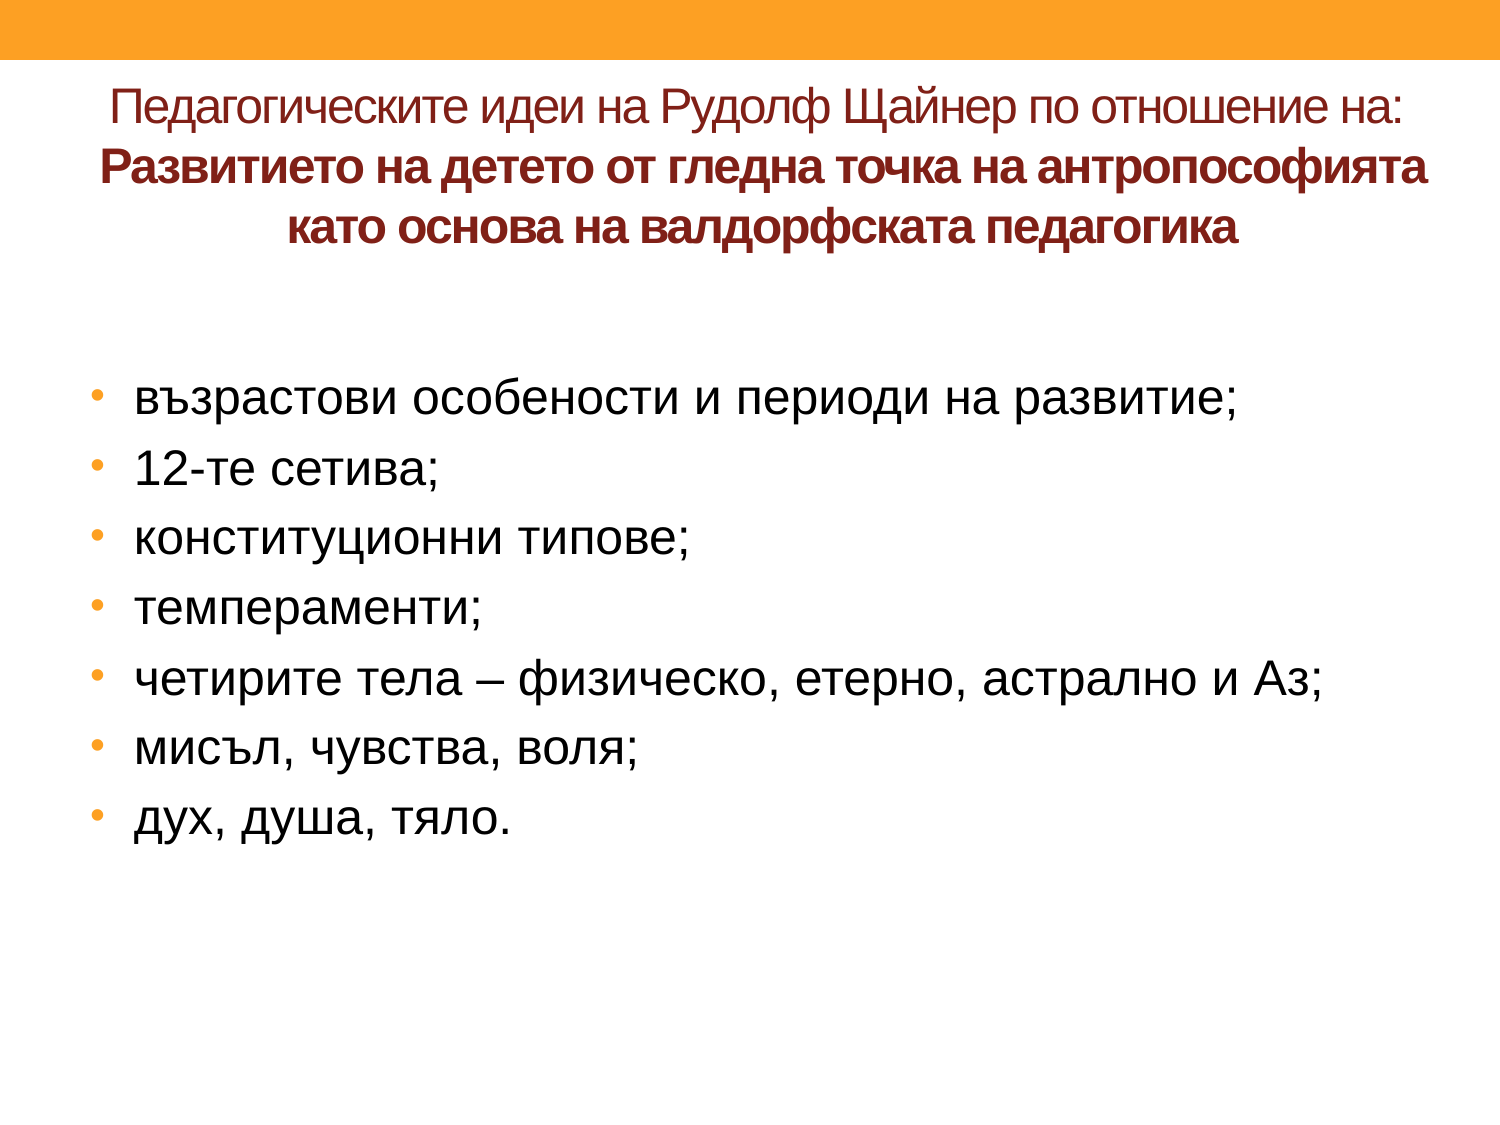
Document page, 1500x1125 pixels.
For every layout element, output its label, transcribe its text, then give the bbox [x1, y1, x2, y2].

list възрастови особености и периоди на развитие; 12-те сетива; конституционни типове; темпераменти; четирите тела – физическо, етерно, астрално и Аз; мисъл, чувства, воля; дух, душа, тяло. [75, 287, 1425, 1050]
title Педагогическите идеи на Рудолф Щайнер по отношение на: Развитието на детето от гледна точка на антропософията като основа на валдорфската педагогика [62, 112, 1463, 275]
